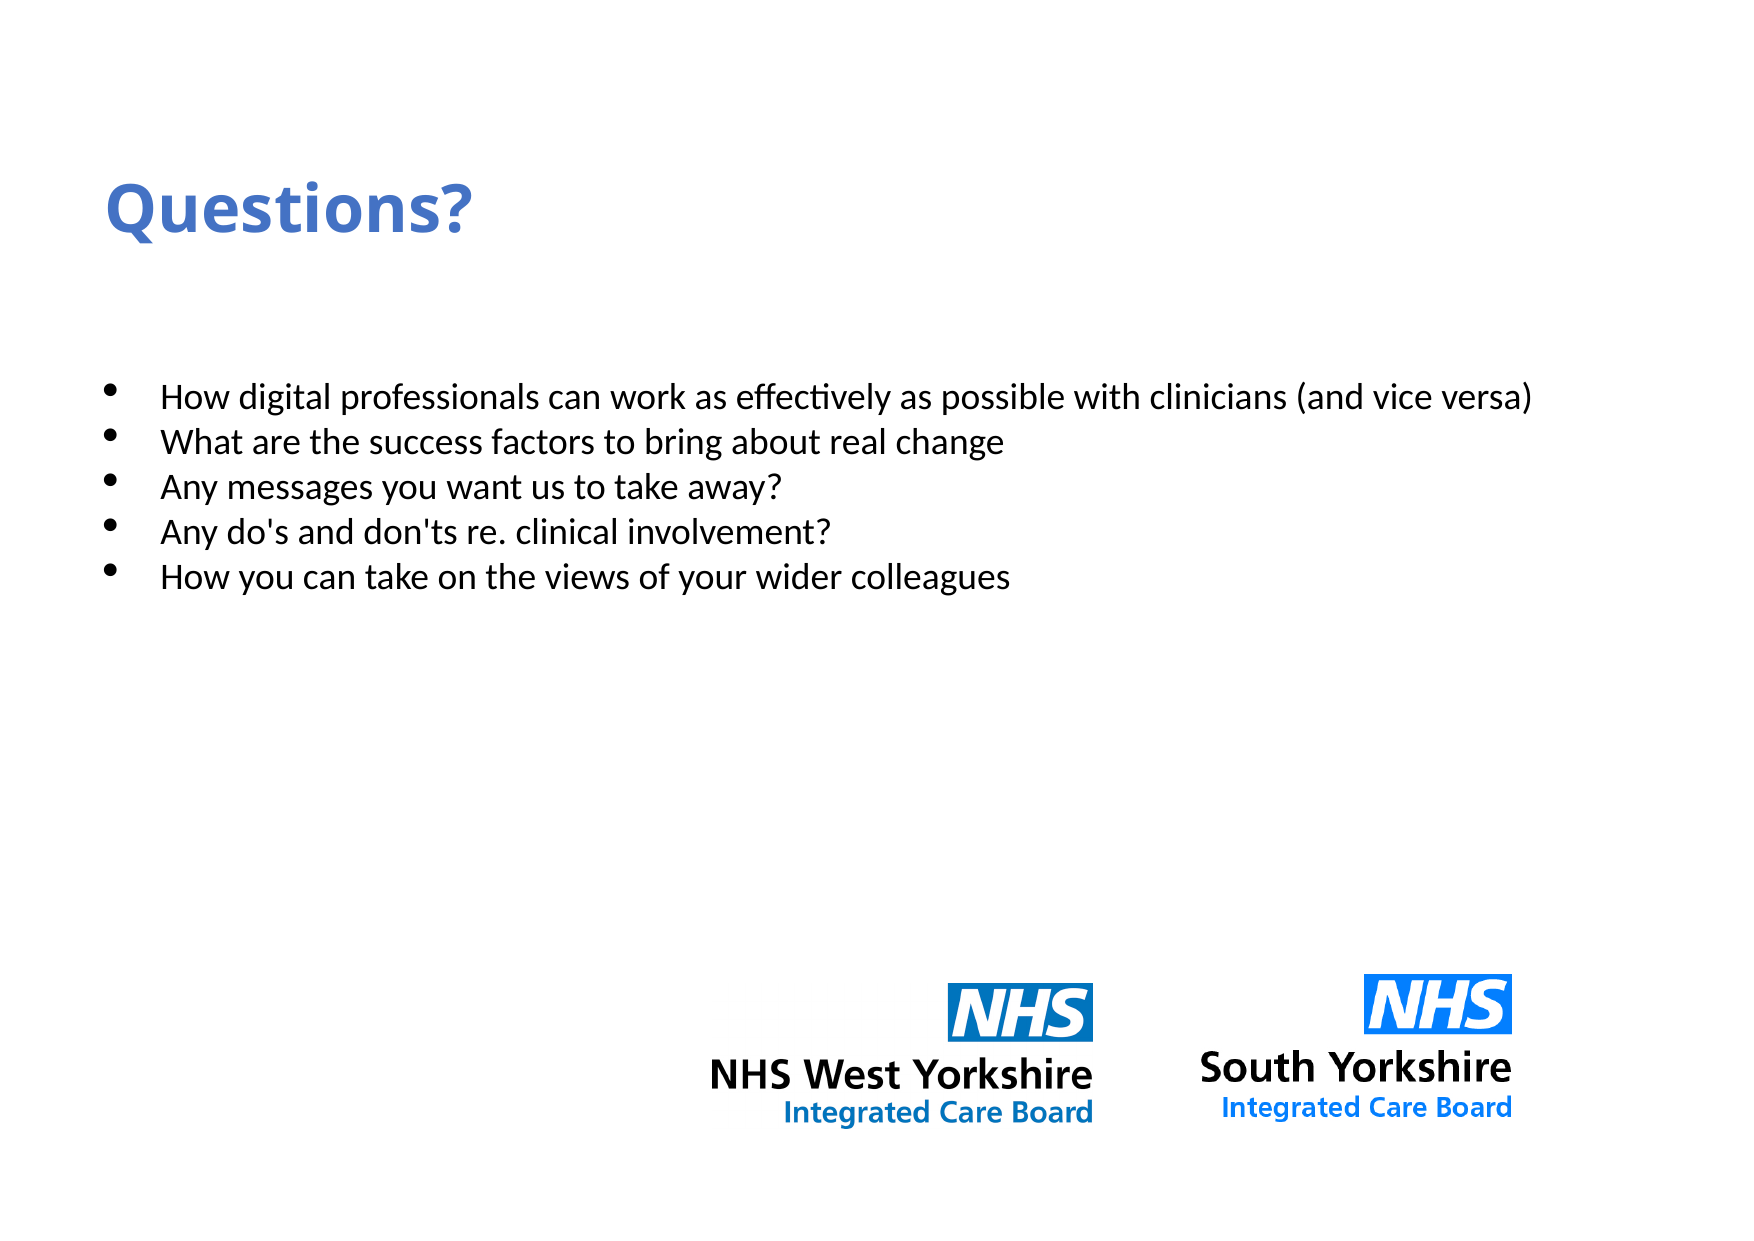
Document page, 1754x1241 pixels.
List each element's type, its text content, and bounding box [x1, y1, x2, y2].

picture [712, 974, 1512, 1160]
title Questions? [89, 112, 557, 300]
text_box How digital professionals can work as effectively as possible with clinicians (and vice versa) What are the success factors to bring about real change Any messages you want us to take away? Any do's and don'ts re. clinical involvement? How you can take on the views of your wider colleagues [89, 364, 1607, 605]
